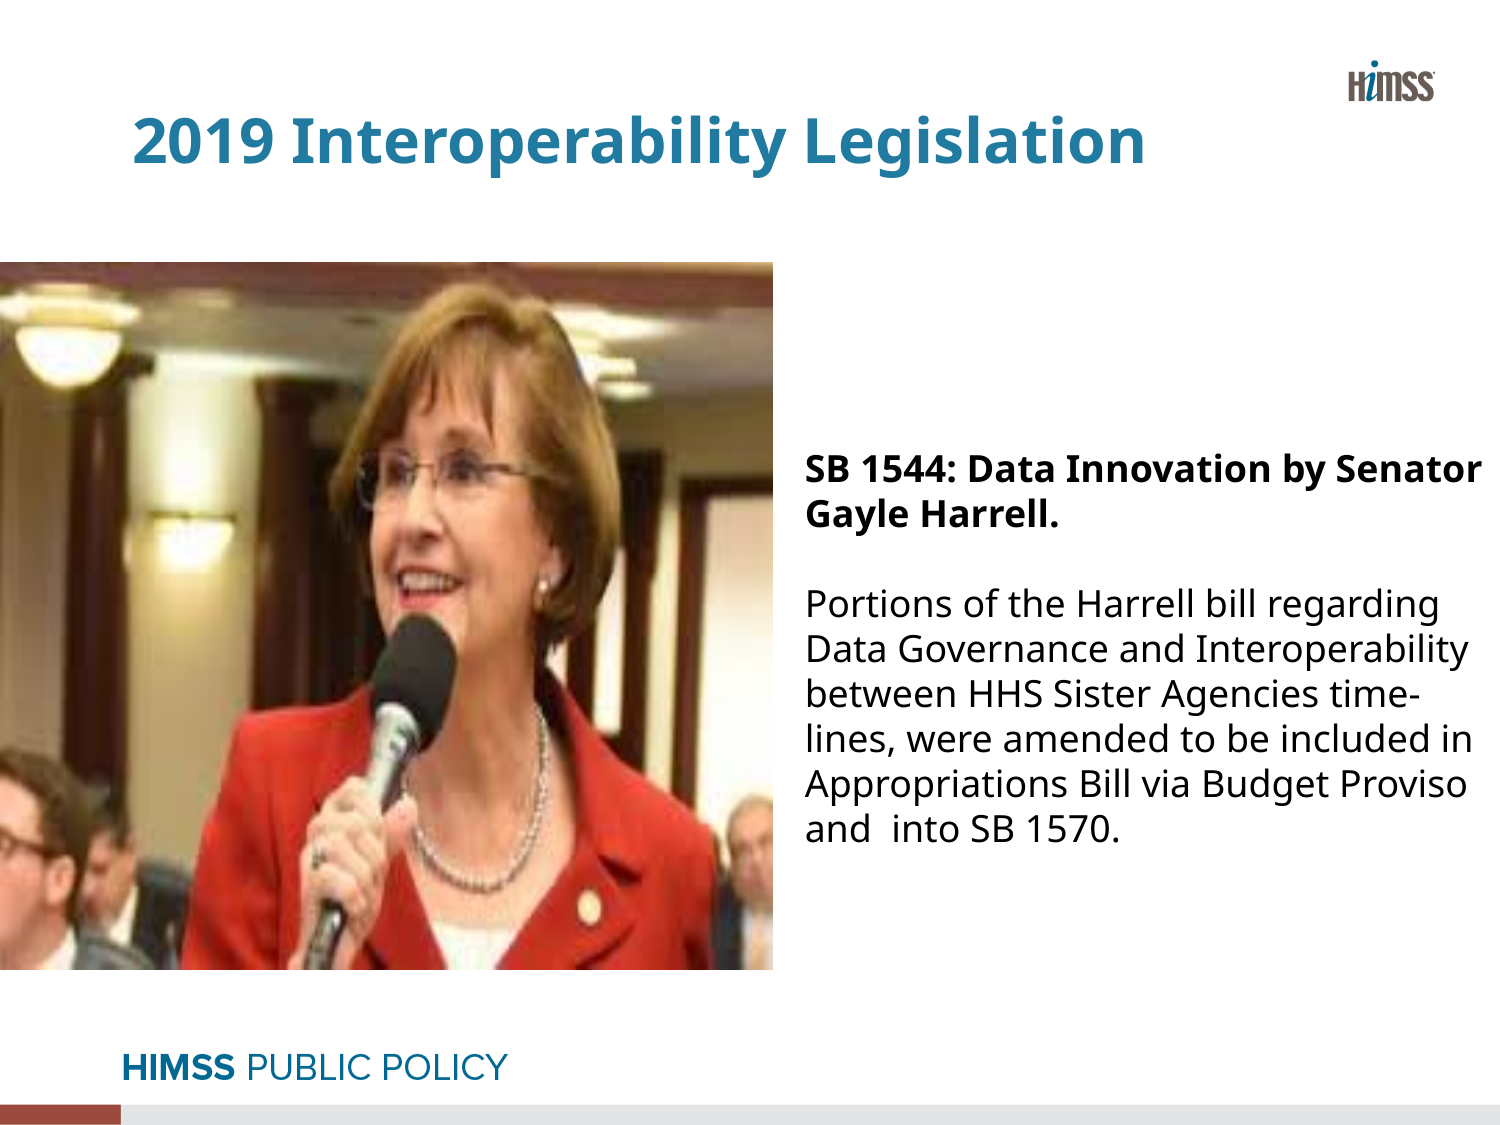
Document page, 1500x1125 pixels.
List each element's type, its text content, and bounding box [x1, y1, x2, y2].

title 2019 Interoperability Legislation [117, 94, 1478, 227]
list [0, 262, 773, 971]
picture [0, 0, 1500, 1125]
text_box SB 1544: Data Innovation by Senator Gayle Harrell. Portions of the Harrell bill regarding Data Governance and Interoperability between HHS Sister Agencies time-lines, were amended to be included in Appropriations Bill via Budget Proviso and into SB 1570. [789, 397, 1500, 858]
